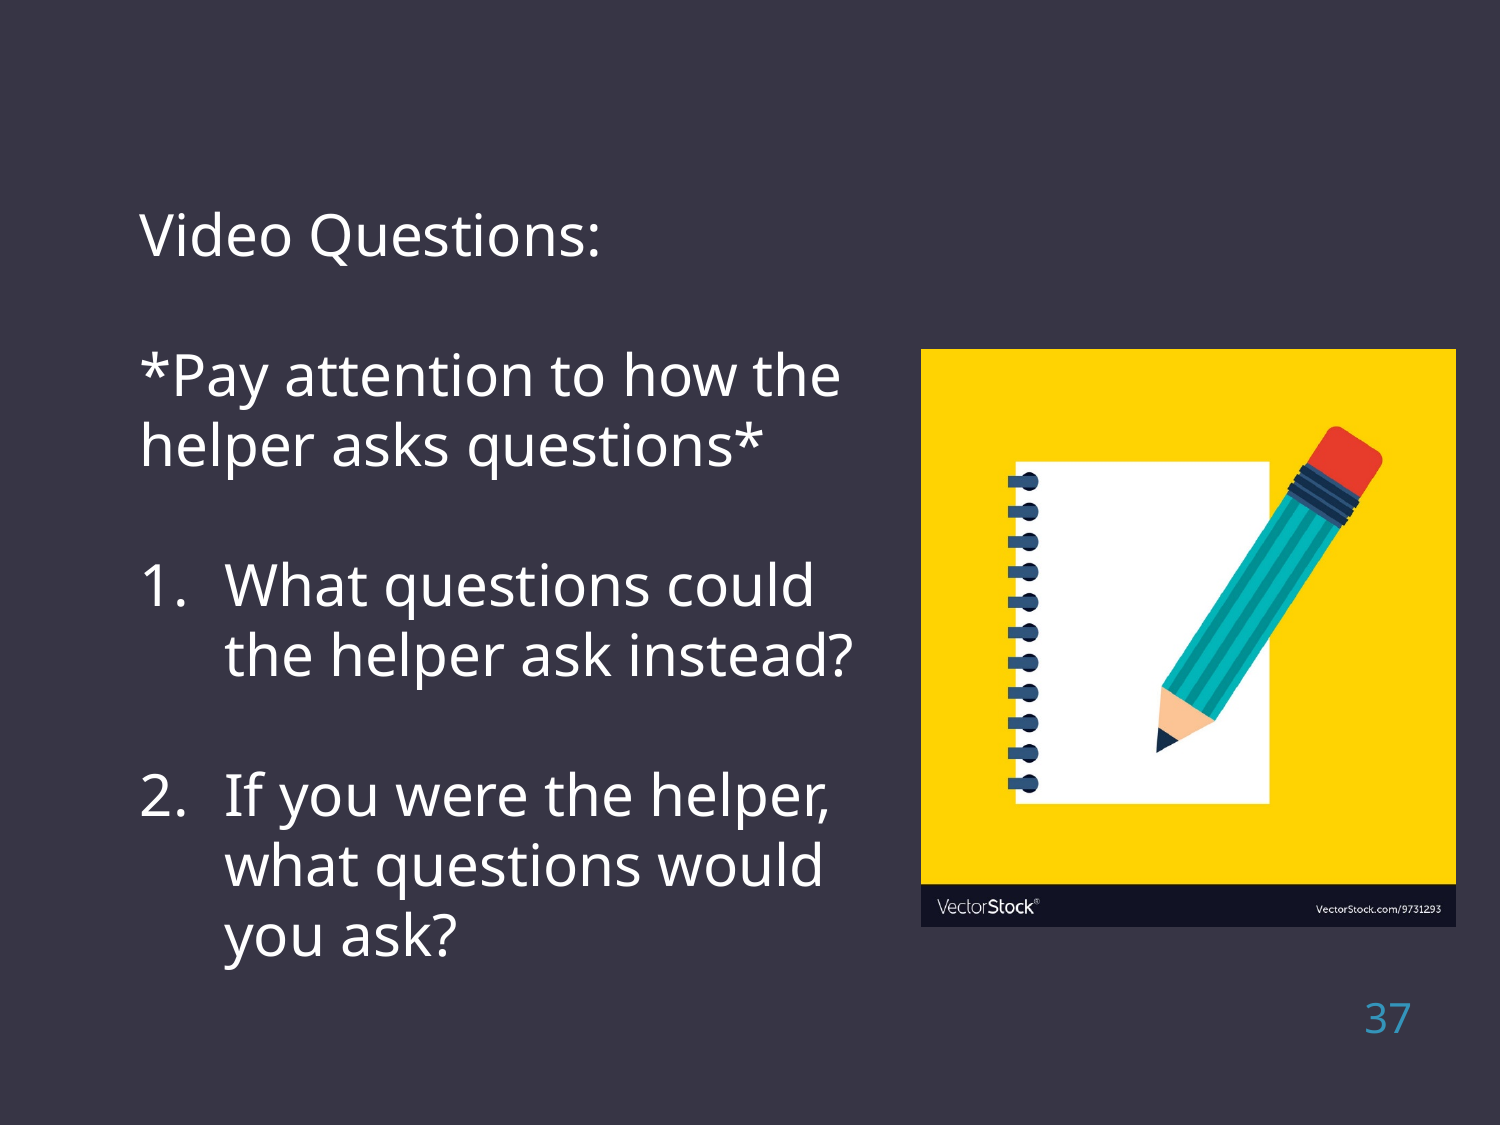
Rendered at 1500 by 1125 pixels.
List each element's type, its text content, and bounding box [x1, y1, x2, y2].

slide_number 37 [1296, 970, 1428, 1051]
text_box Video Questions: *Pay attention to how the helper asks questions* What questions could the helper ask instead? If you were the helper, what questions would you ask? [125, 190, 925, 1116]
picture [921, 349, 1456, 928]
